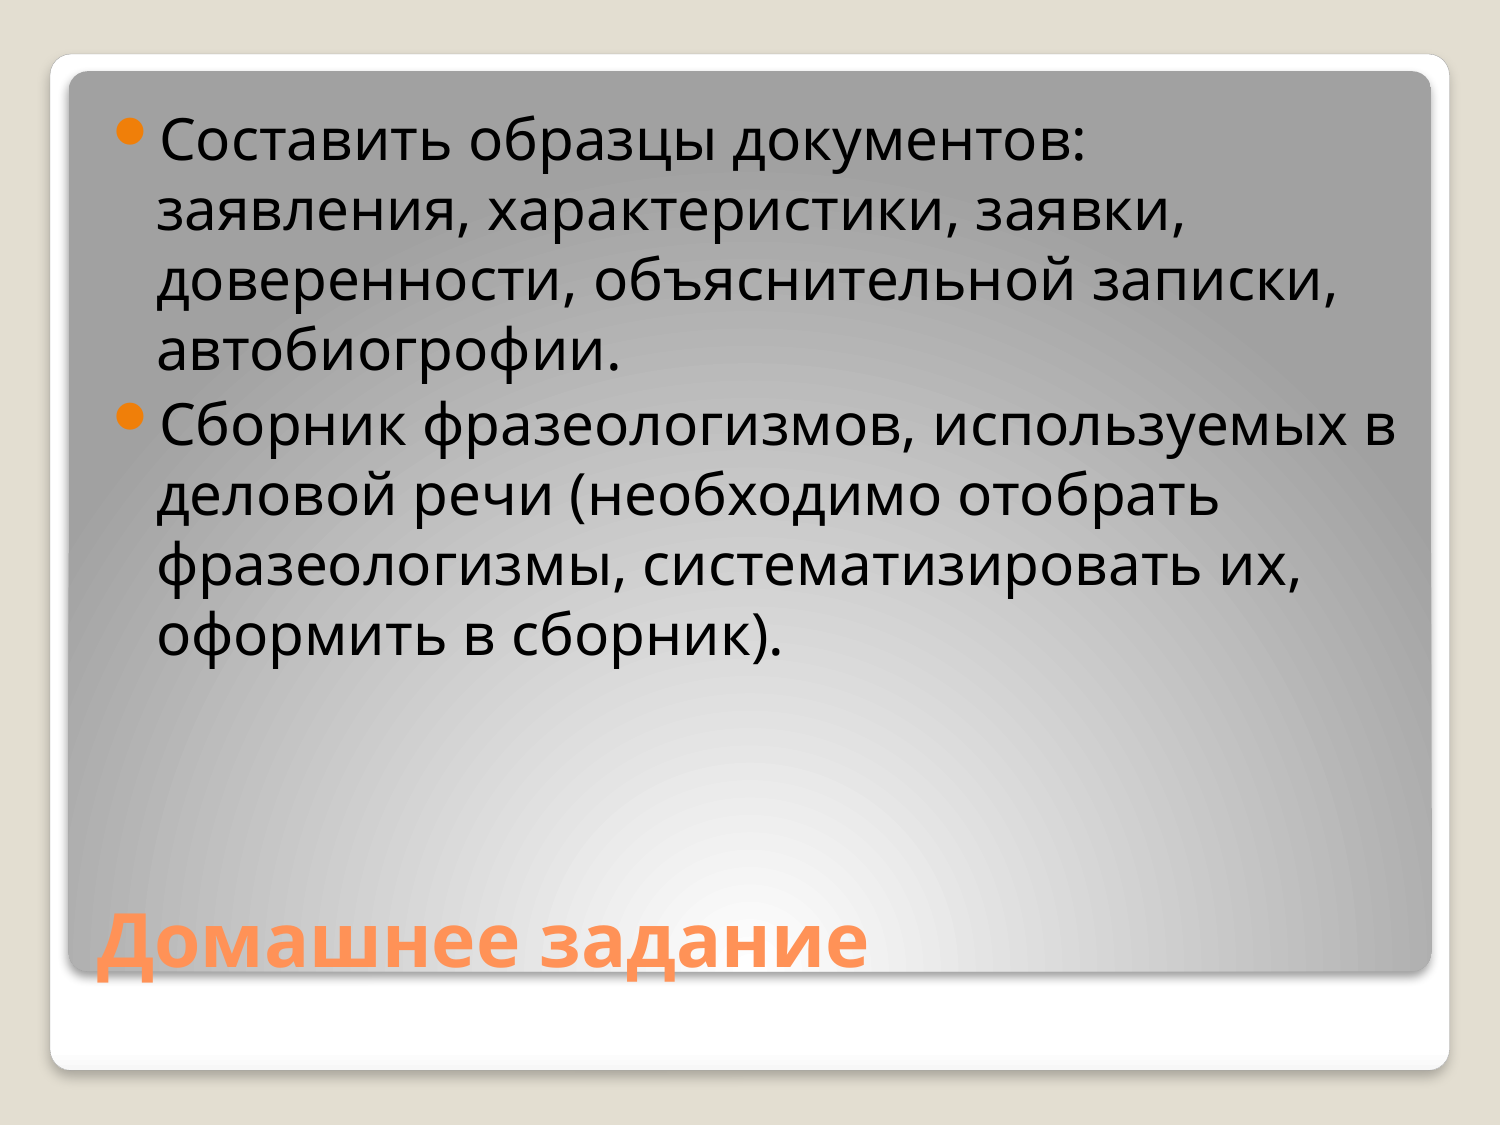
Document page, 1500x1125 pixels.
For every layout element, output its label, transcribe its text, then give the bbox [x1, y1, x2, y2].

title Домашнее задание [82, 817, 1425, 990]
list Составить образцы документов: заявления, характеристики, заявки, доверенности, объяснительной записки, автобиогрофии. Сборник фразеологизмов, используемых в деловой речи (необходимо отобрать фразеологизмы, систематизировать их, оформить в сборник). [82, 86, 1425, 774]
